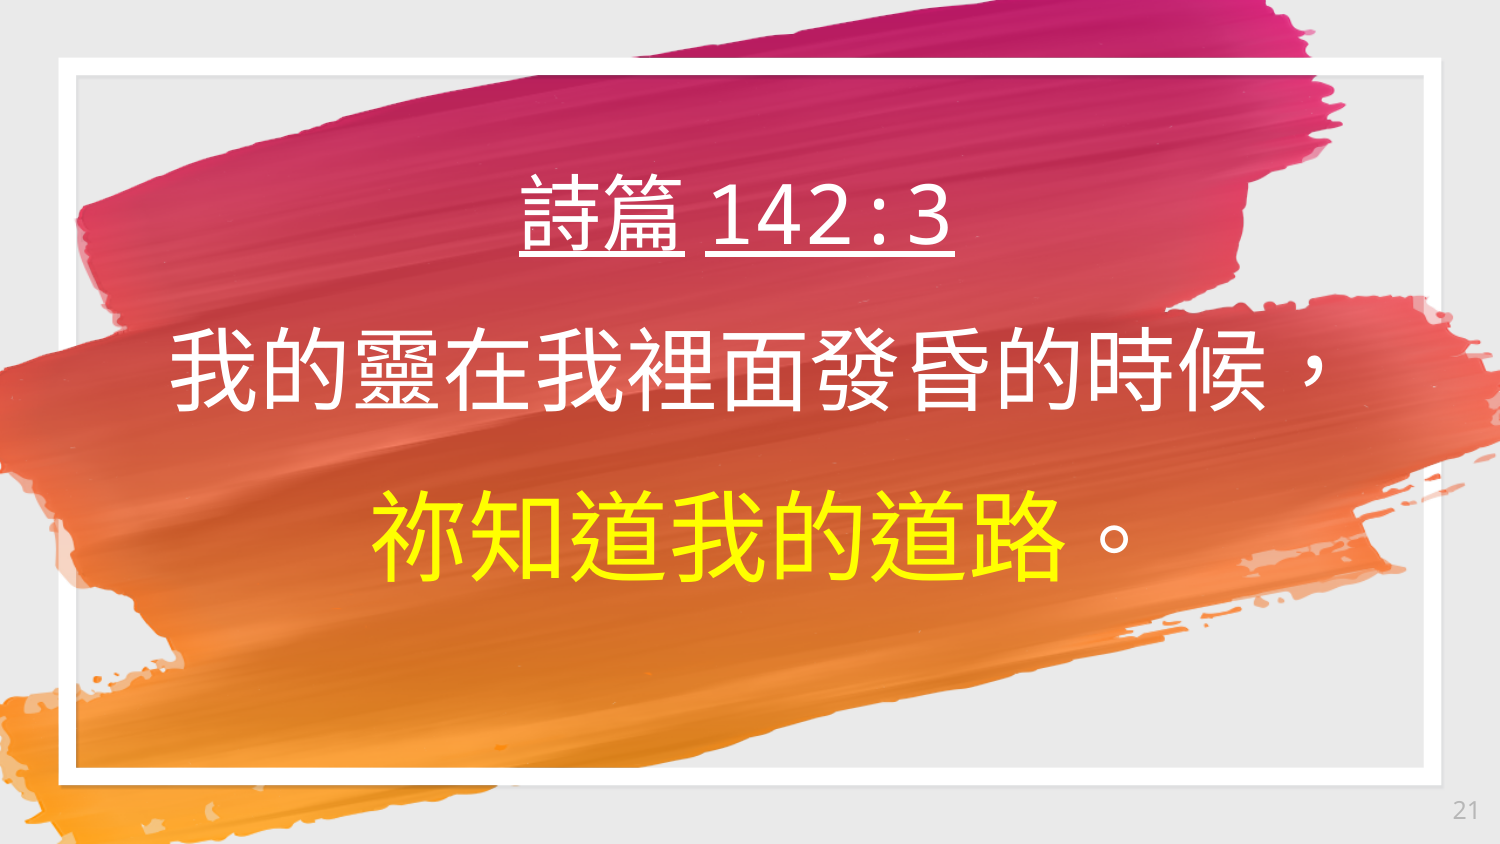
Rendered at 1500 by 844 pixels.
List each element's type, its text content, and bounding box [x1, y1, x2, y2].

slide_number 21 [1391, 779, 1482, 844]
list 詩篇142:3 我的靈在我裡面發昏的時候， 祢知道我的道路。 [113, 136, 1415, 734]
picture [0, 0, 1500, 844]
